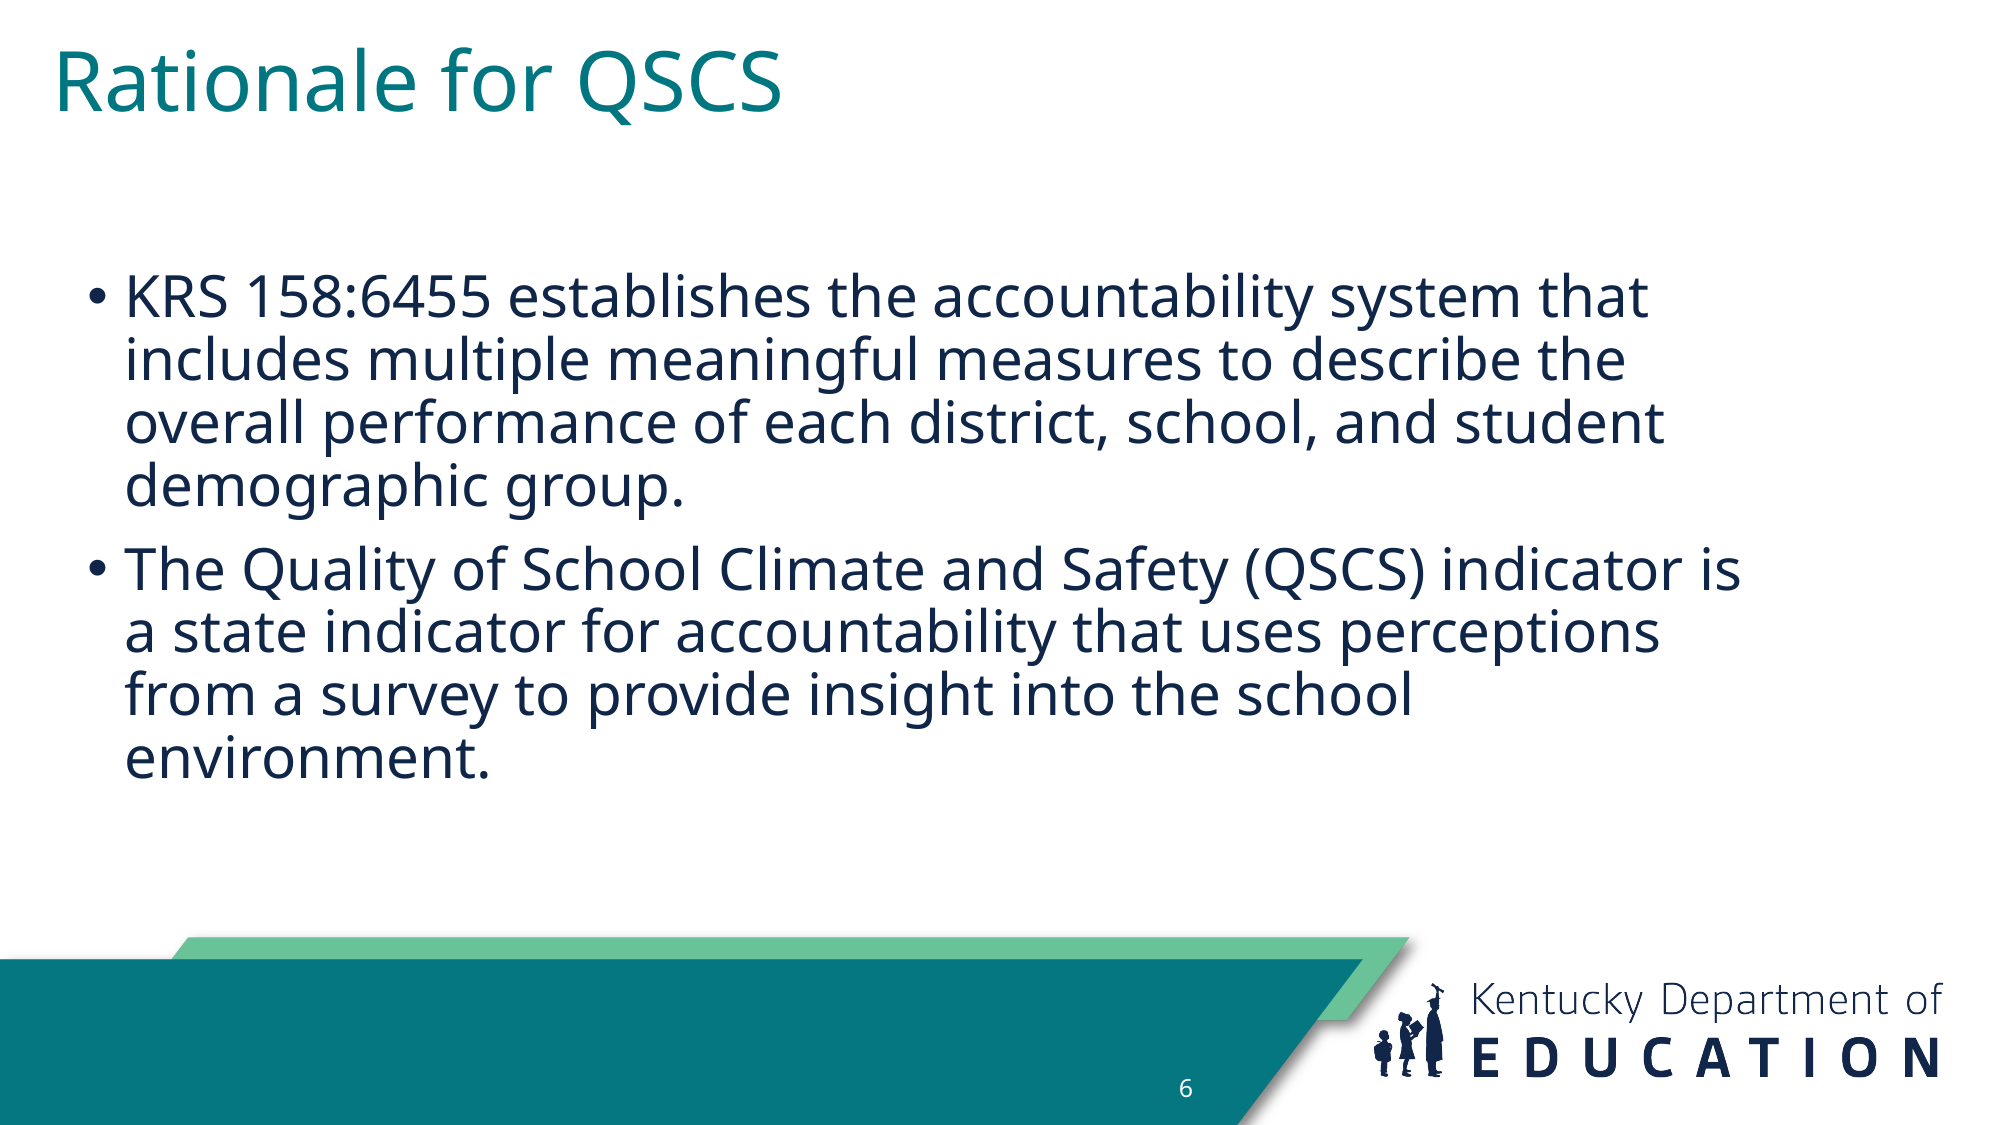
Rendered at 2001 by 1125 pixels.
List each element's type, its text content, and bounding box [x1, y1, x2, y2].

picture [0, 0, 2001, 1125]
title Rationale for QSCS [0, 0, 1725, 170]
list KRS 158:6455 establishes the accountability system that includes multiple meaningful measures to describe the overall performance of each district, school, and student demographic group. The Quality of School Climate and Safety (QSCS) indicator is a state indicator for accountability that uses perceptions from a survey to provide insight into the school environment. [72, 260, 1798, 806]
